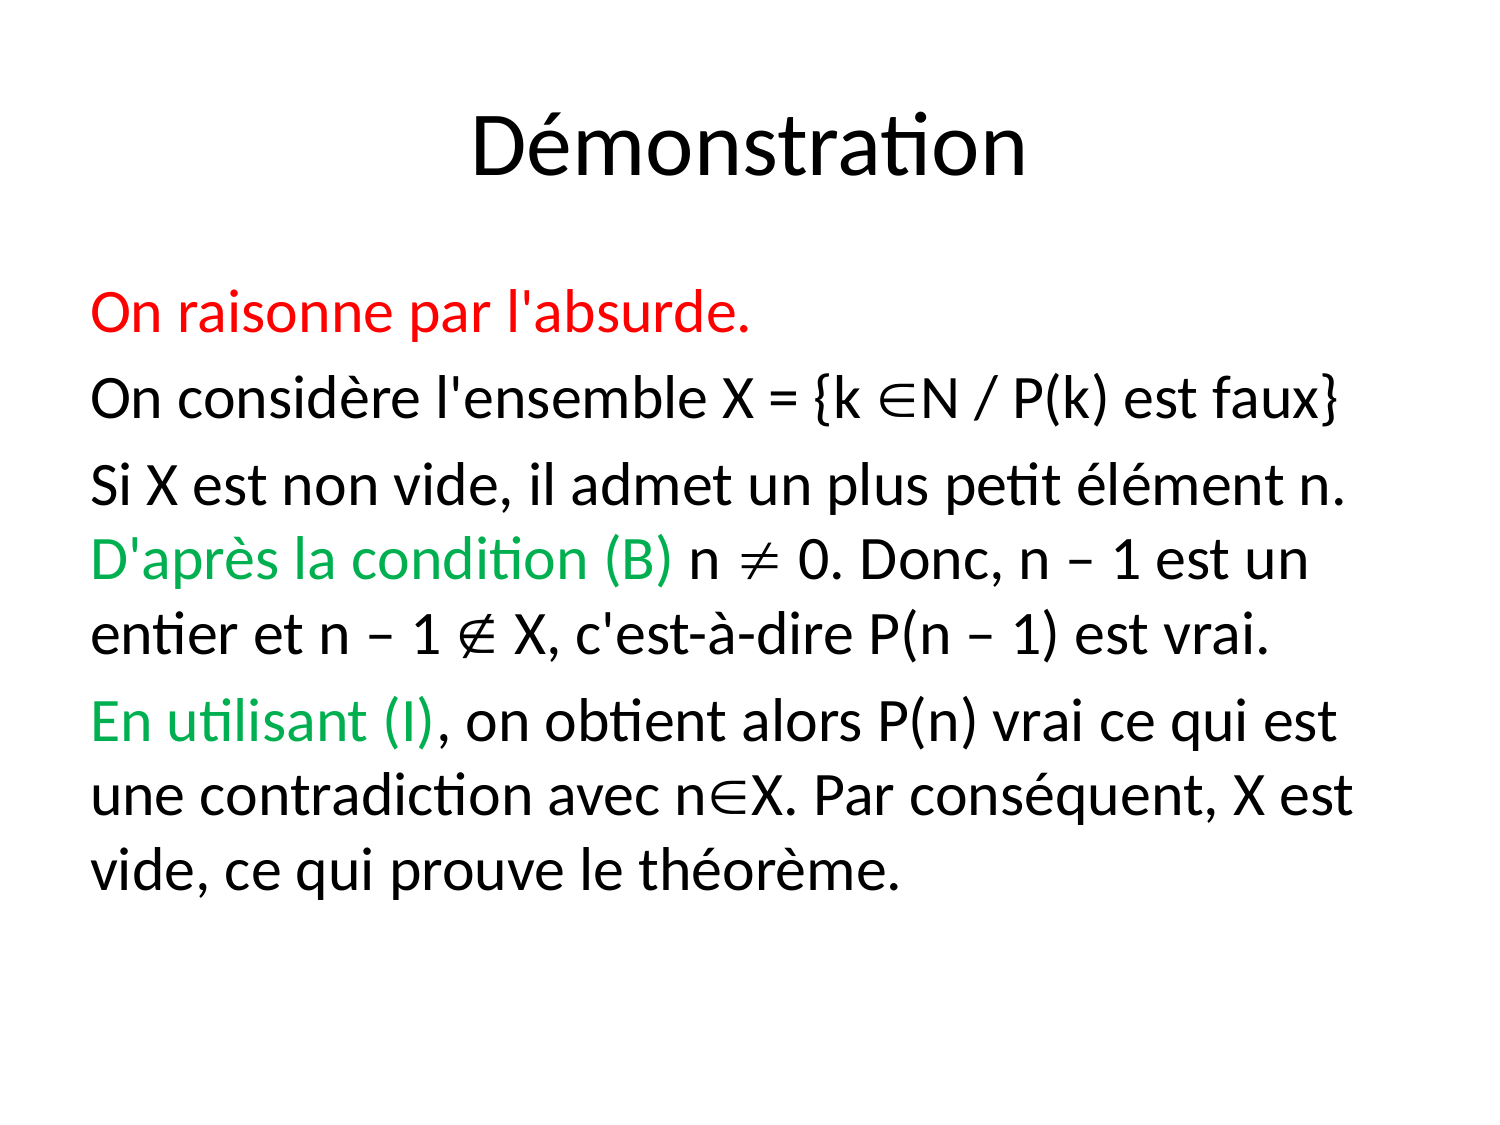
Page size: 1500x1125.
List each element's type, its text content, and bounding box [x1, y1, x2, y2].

title Démonstration [75, 45, 1425, 233]
list On raisonne par l'absurde. On considère l'ensemble X = {k N / P(k) est faux} Si X est non vide, il admet un plus petit élément n. D'après la condition (B) n  0. Donc, n – 1 est un entier et n – 1  X, c'est-à-dire P(n – 1) est vrai. En utilisant (I), on obtient alors P(n) vrai ce qui est une contradiction avec nX. Par conséquent, X est vide, ce qui prouve le théorème. [75, 262, 1425, 1005]
